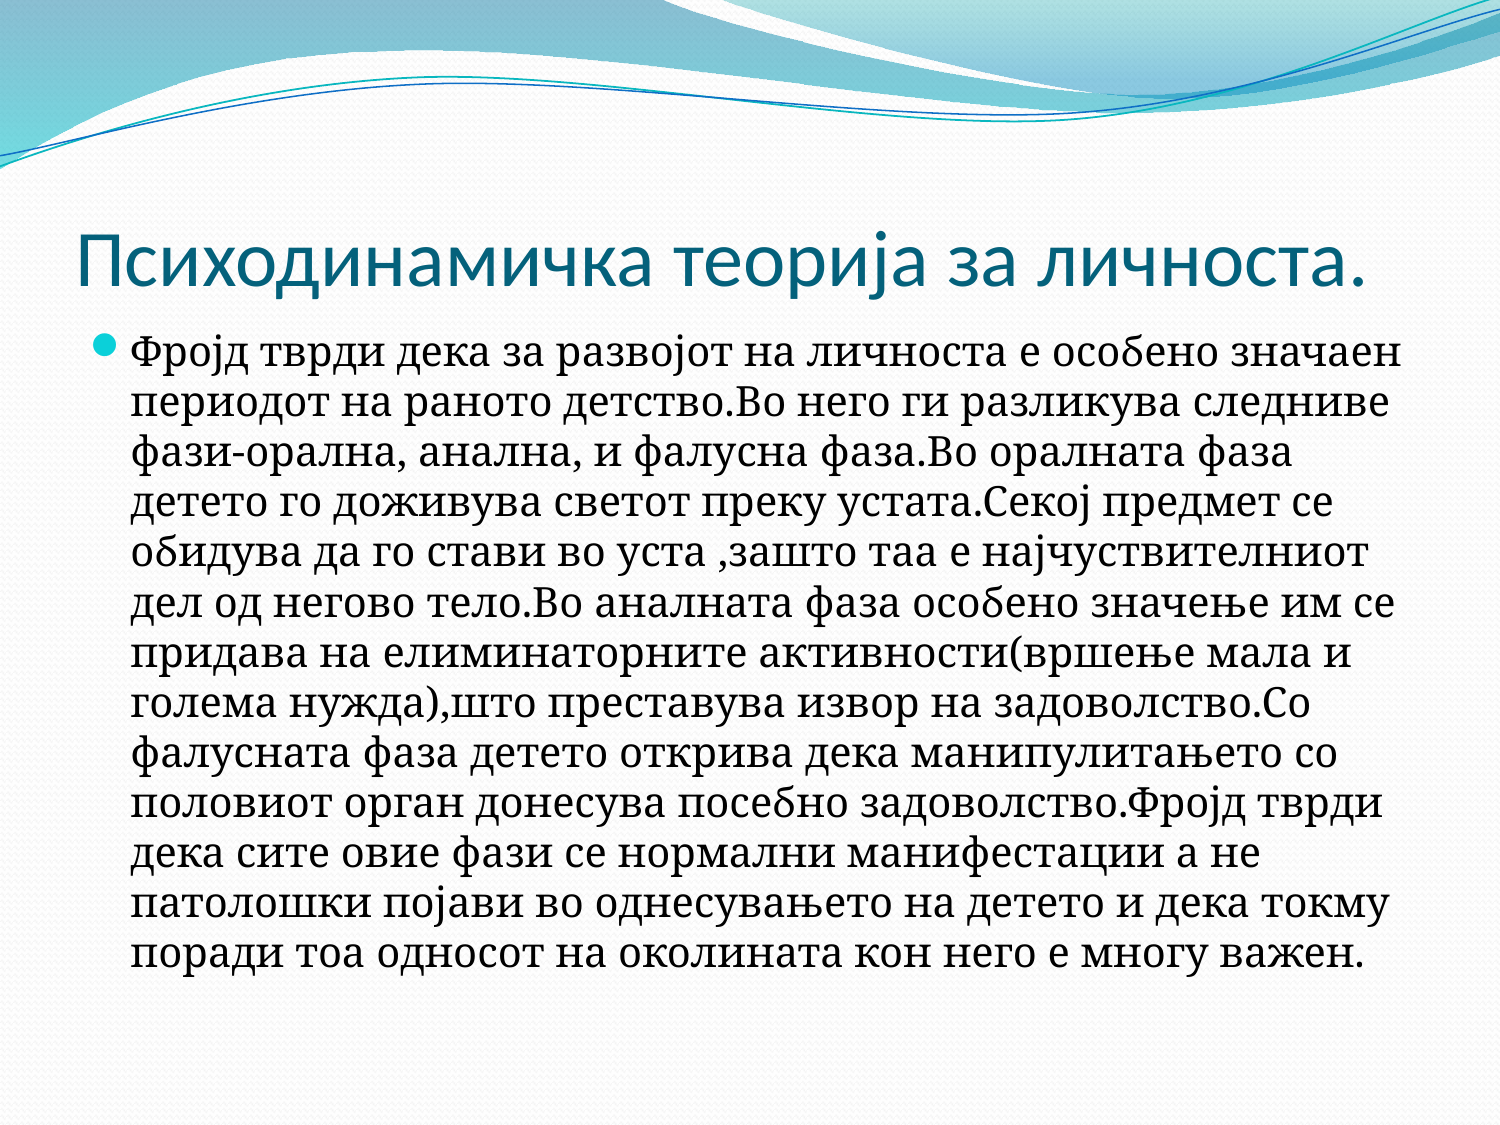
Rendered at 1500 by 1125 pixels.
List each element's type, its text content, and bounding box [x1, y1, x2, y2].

title Психодинамичка теорија за личноста. [75, 115, 1425, 303]
list Фројд тврди дека за развојот на личноста е особено значаен периодот на раното детство.Во него ги разликува следниве фази-орална, анална, и фалусна фаза.Во оралната фаза детето го доживува светот преку устата.Секој предмет се обидува да го стави во уста ,зашто таа е најчуствителниот дел од негово тело.Во аналната фаза особено значење им се придава на елиминаторните активности(вршење мала и голема нужда),што преставува извор на задоволство.Со фалусната фаза детето открива дека манипулитањето со половиот орган донесува посебно задоволство.Фројд тврди дека сите овие фази се нормални манифестации а не патолошки појави во однесувањето на детето и дека токму поради тоа односот на околината кон него е многу важен. [75, 317, 1425, 1038]
